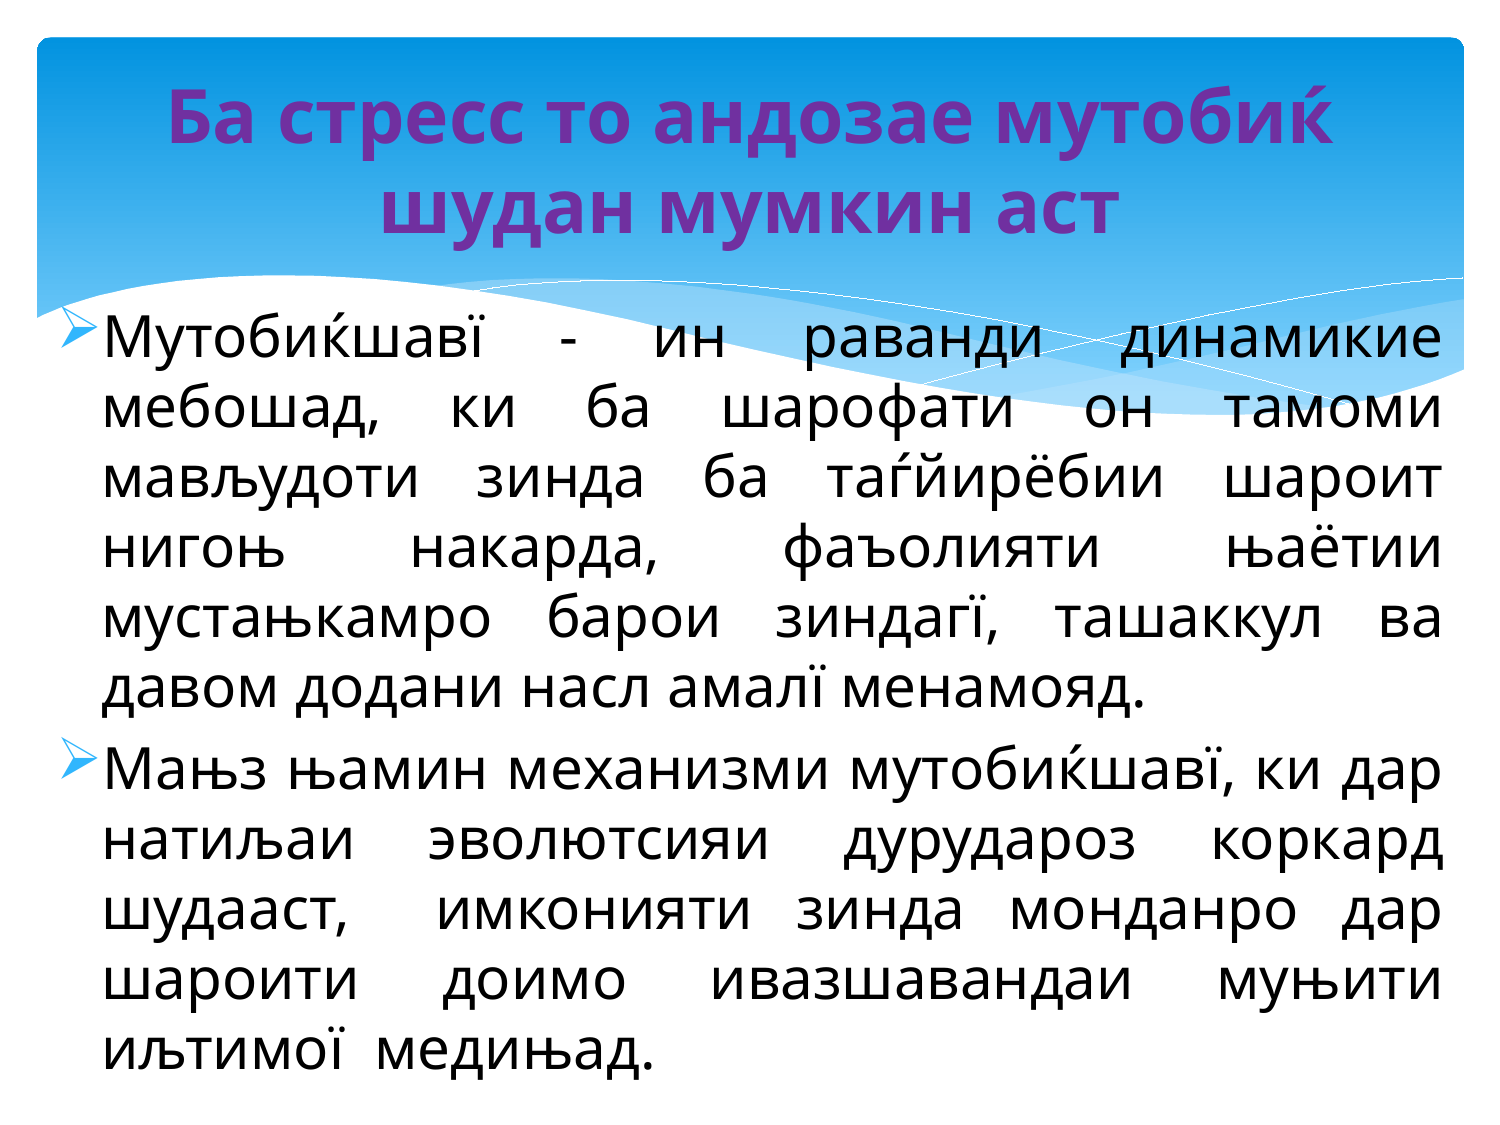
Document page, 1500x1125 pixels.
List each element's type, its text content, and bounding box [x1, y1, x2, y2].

title Ба стресс то андозае мутобиќ шудан мумкин аст [75, 55, 1425, 261]
list Мутобиќшавї - ин раванди динамикие мебошад, ки ба шарофати он тамоми мављудоти зинда ба таѓйирёбии шароит нигоњ накарда, фаъолияти њаётии мустањкамро барои зиндагї, ташаккул ва давом додани насл амалї менамояд. Мањз њамин механизми мутобиќшавї, ки дар натиљаи эволютсияи дурудароз коркард шудааст, имконияти зинда монданро дар шароити доимо ивазшавандаи муњити иљтимої медињад. [41, 291, 1459, 1035]
